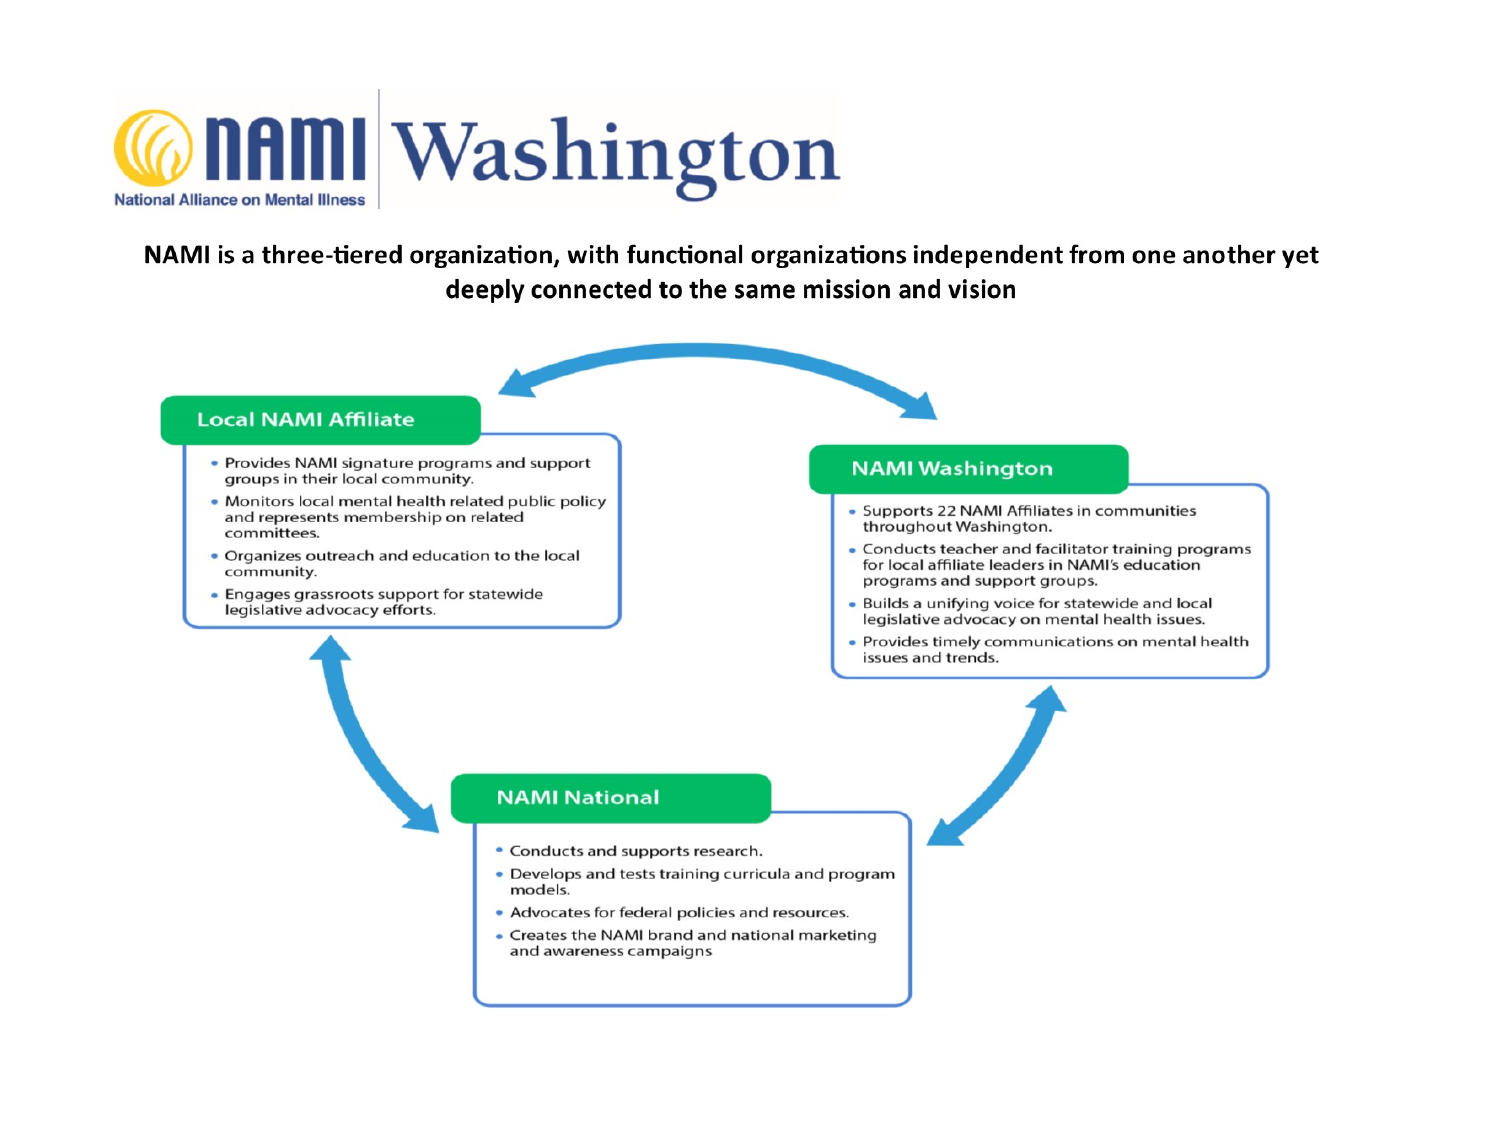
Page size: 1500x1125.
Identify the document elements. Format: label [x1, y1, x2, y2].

picture [37, 24, 1429, 1100]
